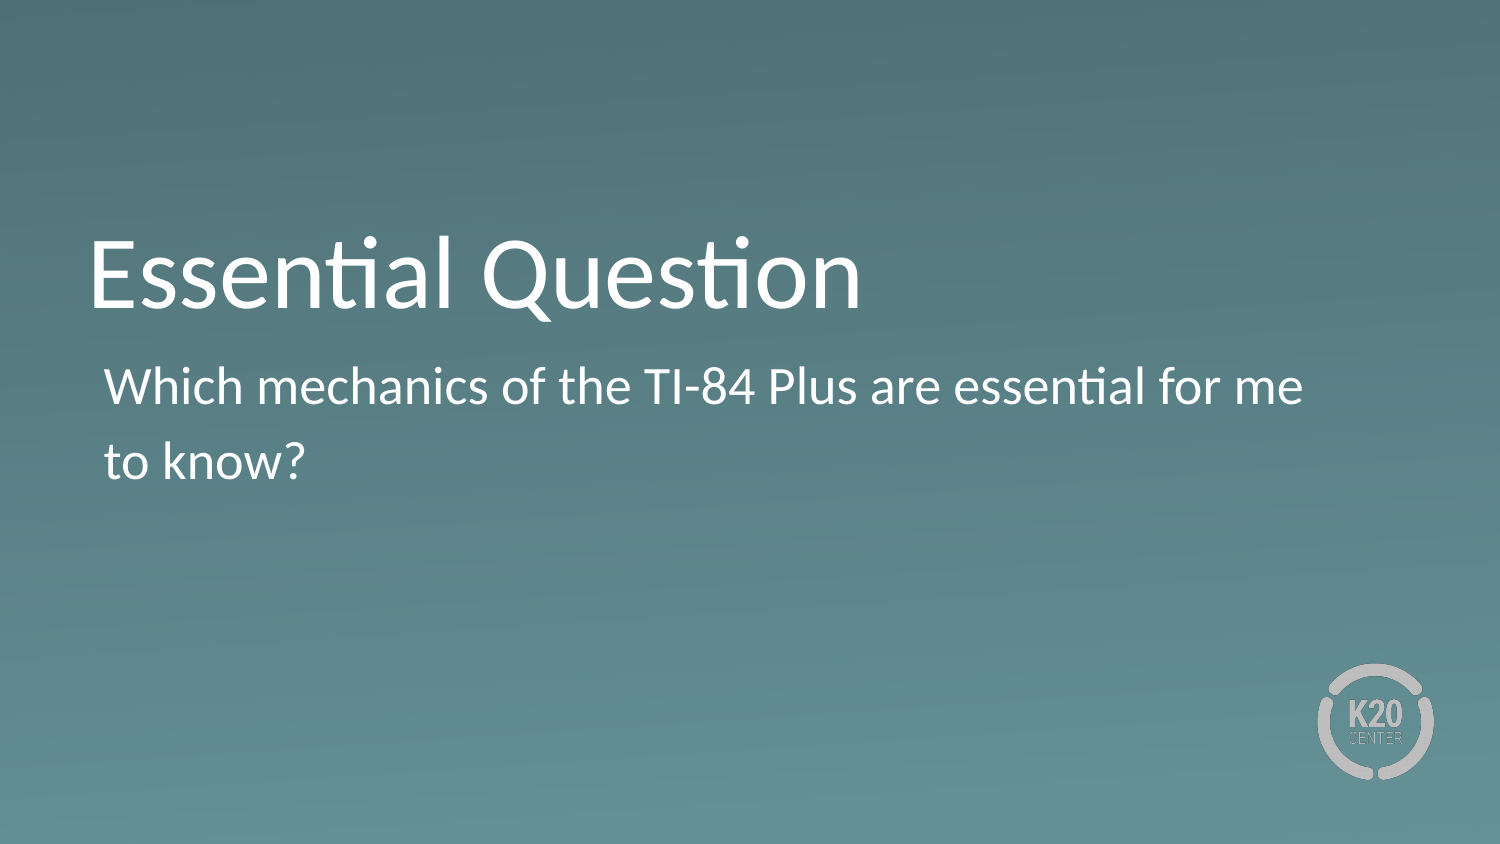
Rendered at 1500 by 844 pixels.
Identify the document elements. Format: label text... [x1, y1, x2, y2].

title Essential Question [86, 161, 1362, 330]
picture [1300, 646, 1451, 797]
list Which mechanics of the TI-84 Plus are essential for me to know? [86, 332, 1362, 519]
